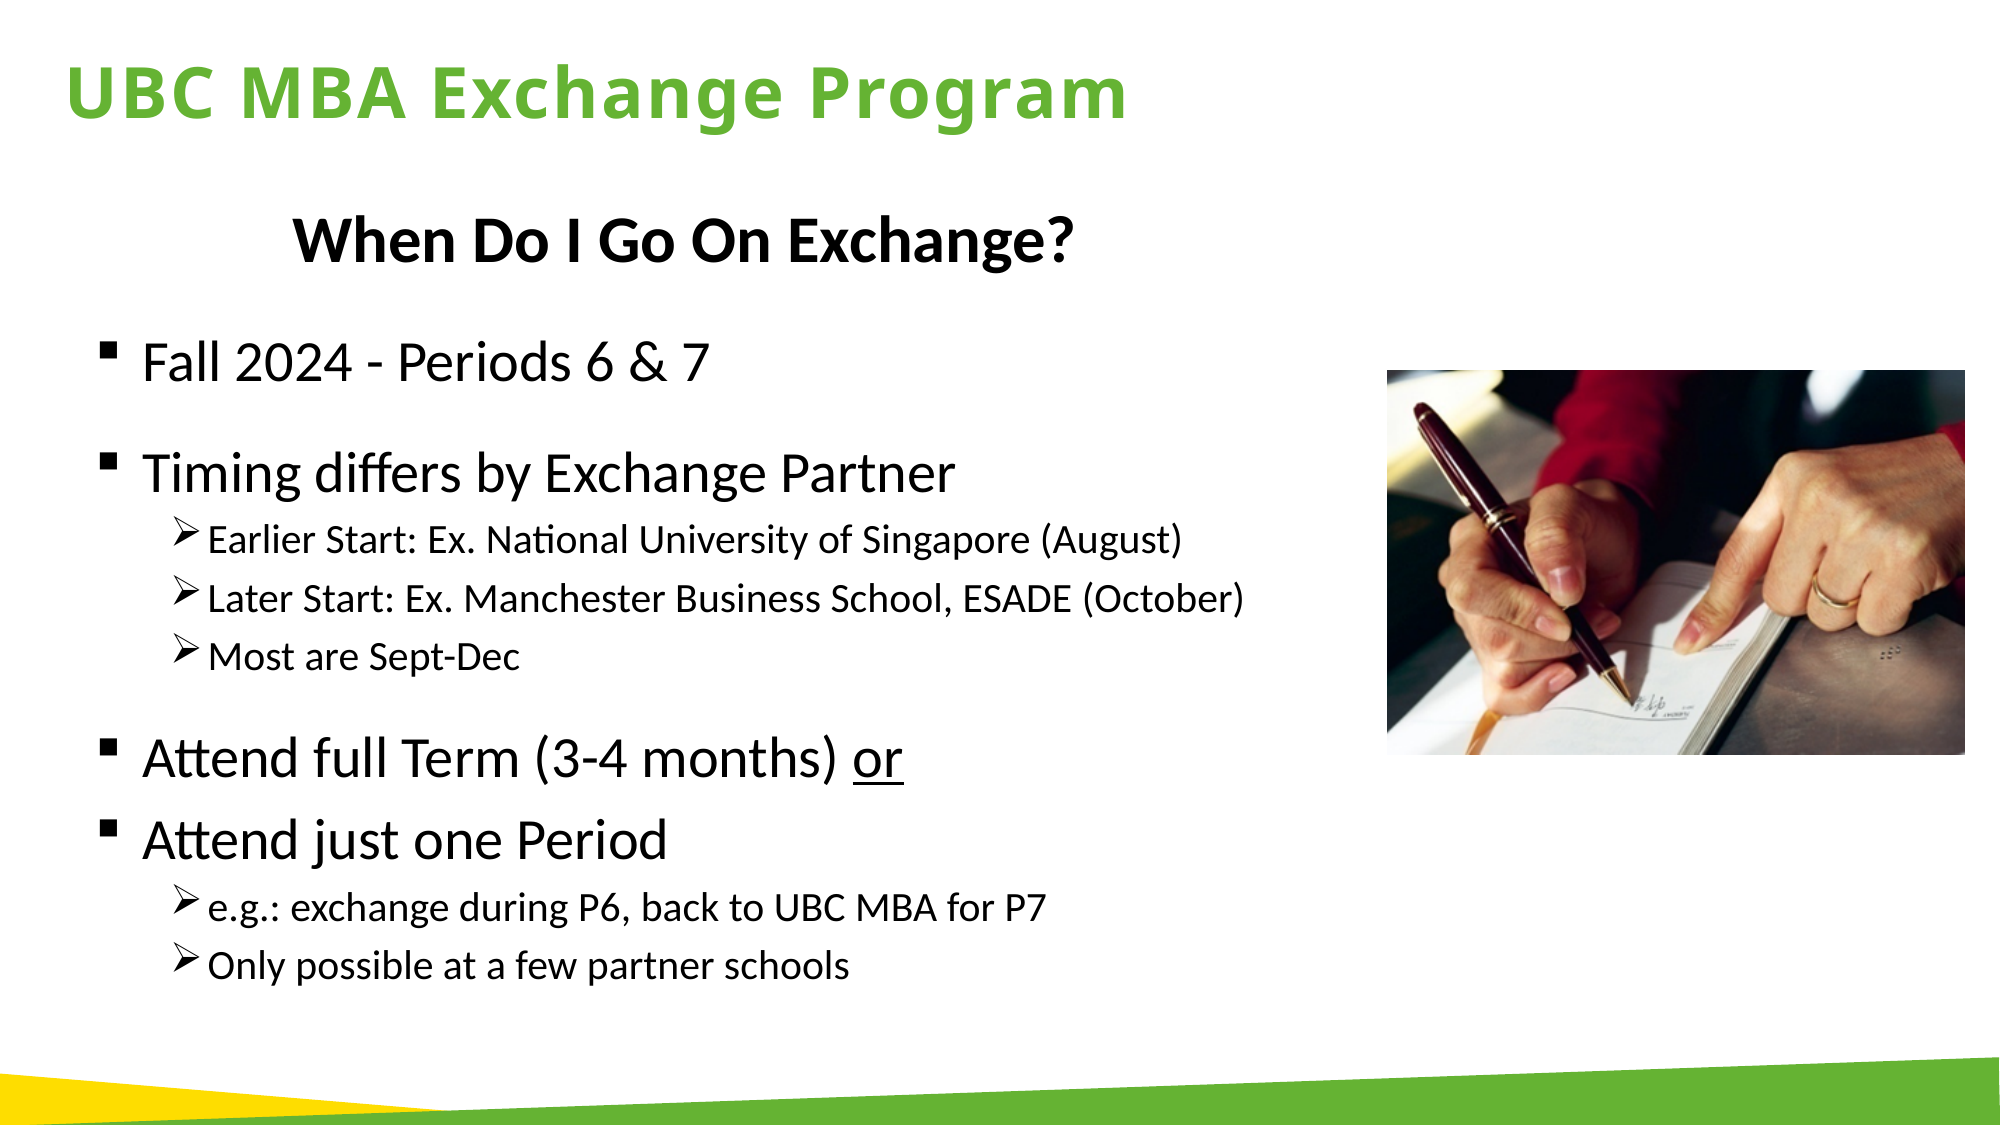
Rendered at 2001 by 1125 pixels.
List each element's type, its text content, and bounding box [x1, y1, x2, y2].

text_box UBC MBA Exchange Program [50, 50, 1513, 171]
picture [1387, 370, 1965, 755]
text_box When Do I Go On Exchange? Fall 2024 - Periods 6 & 7 Timing differs by Exchange Partner Earlier Start: Ex. National University of Singapore (August) Later Start: Ex. Manchester Business School, ESADE (October) Most are Sept-Dec Attend full Term (3-4 months) or Attend just one Period e.g.: exchange during P6, back to UBC MBA for P7 Only possible at a few partner schools [5, 188, 1365, 862]
